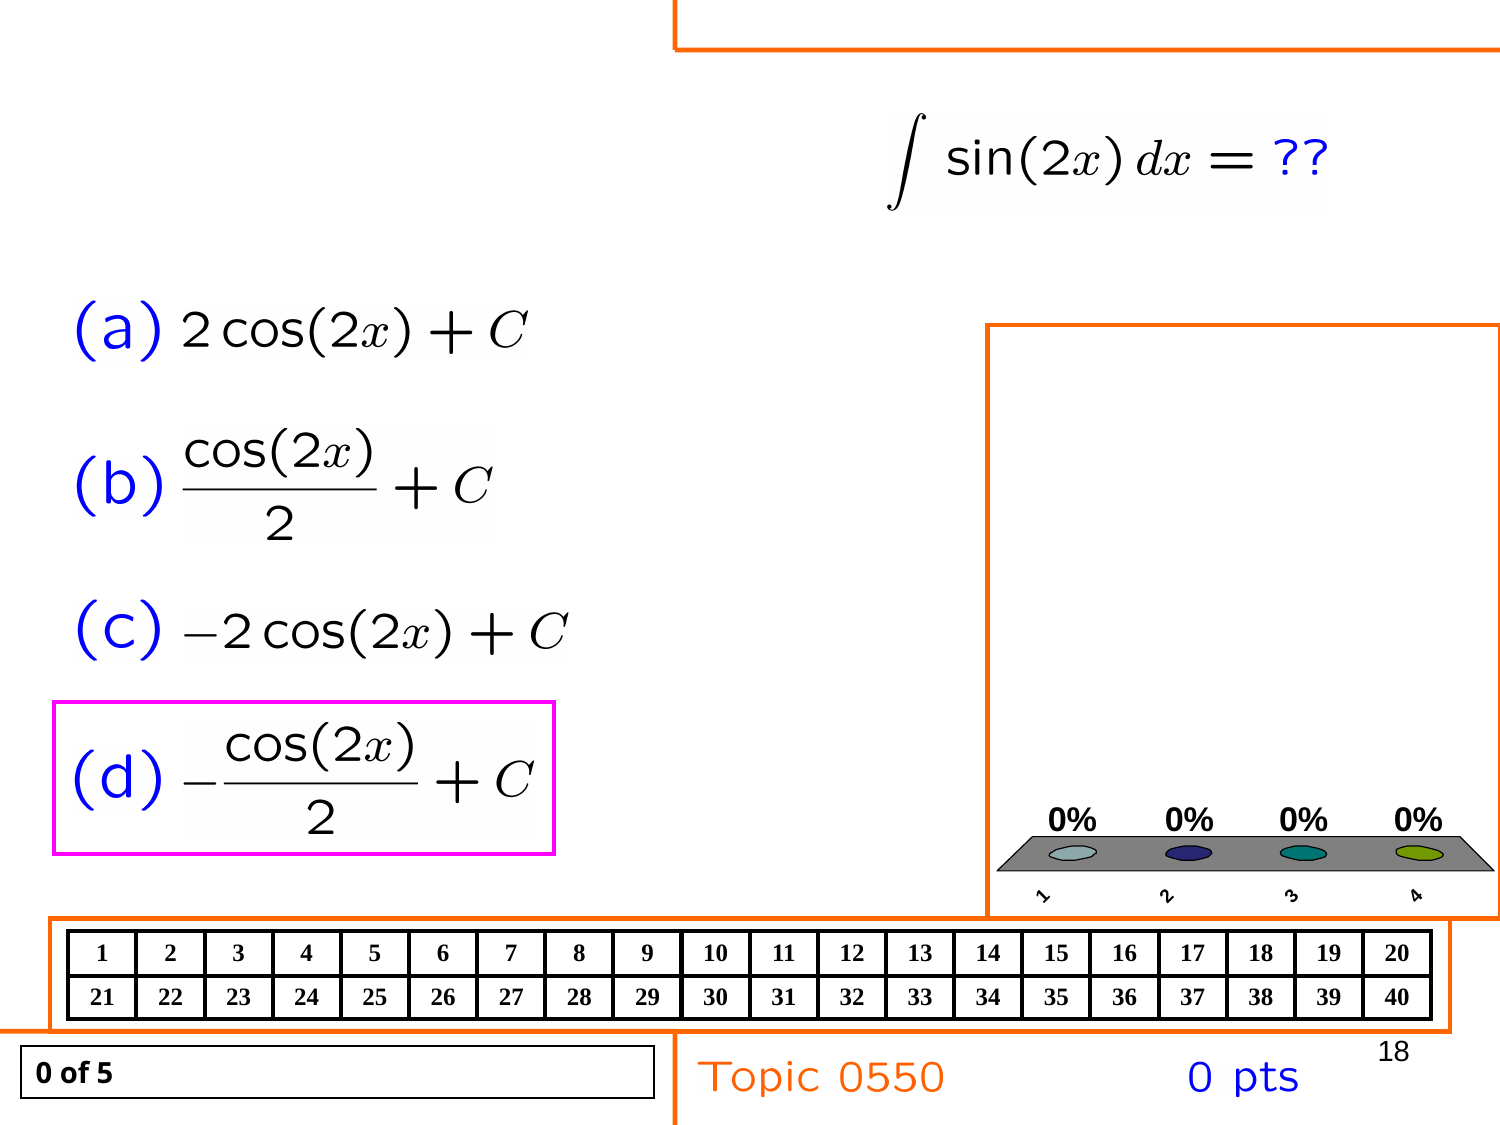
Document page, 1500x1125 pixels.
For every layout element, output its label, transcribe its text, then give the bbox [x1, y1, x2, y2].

picture [182, 426, 494, 542]
picture [73, 749, 161, 813]
text_box [562, 62, 1013, 250]
title 1+1= [75, 45, 1425, 233]
picture [887, 110, 1329, 213]
picture [74, 300, 162, 363]
picture [76, 599, 161, 663]
text_box [54, 702, 555, 855]
picture [182, 307, 530, 359]
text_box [20, 1045, 655, 1099]
picture [74, 455, 162, 518]
text_box [87, 249, 650, 663]
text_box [957, 312, 1500, 951]
picture [182, 720, 535, 835]
picture [697, 1060, 945, 1098]
slide_number 18 [1350, 1032, 1425, 1103]
picture [1188, 1060, 1300, 1098]
text_box [50, 918, 1450, 1032]
picture [182, 608, 570, 660]
